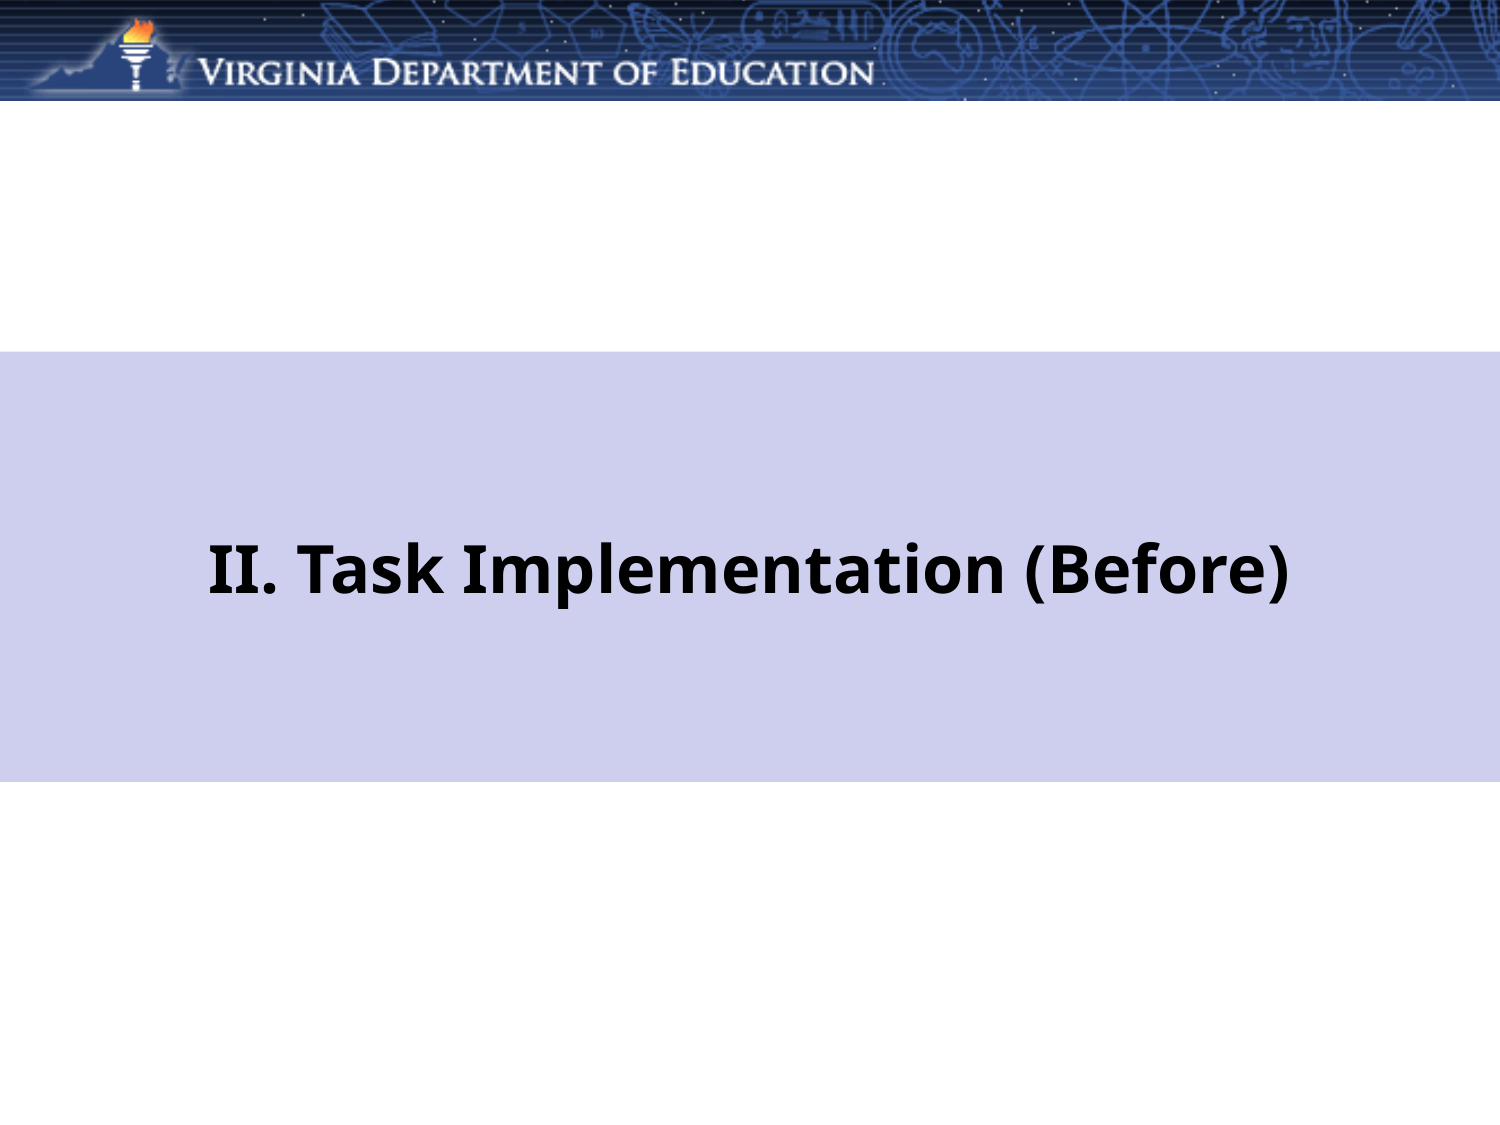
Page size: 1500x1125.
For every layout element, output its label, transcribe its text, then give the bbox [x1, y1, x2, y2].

picture [0, 0, 1500, 101]
title II. Task Implementation (Before) [0, 351, 1500, 782]
